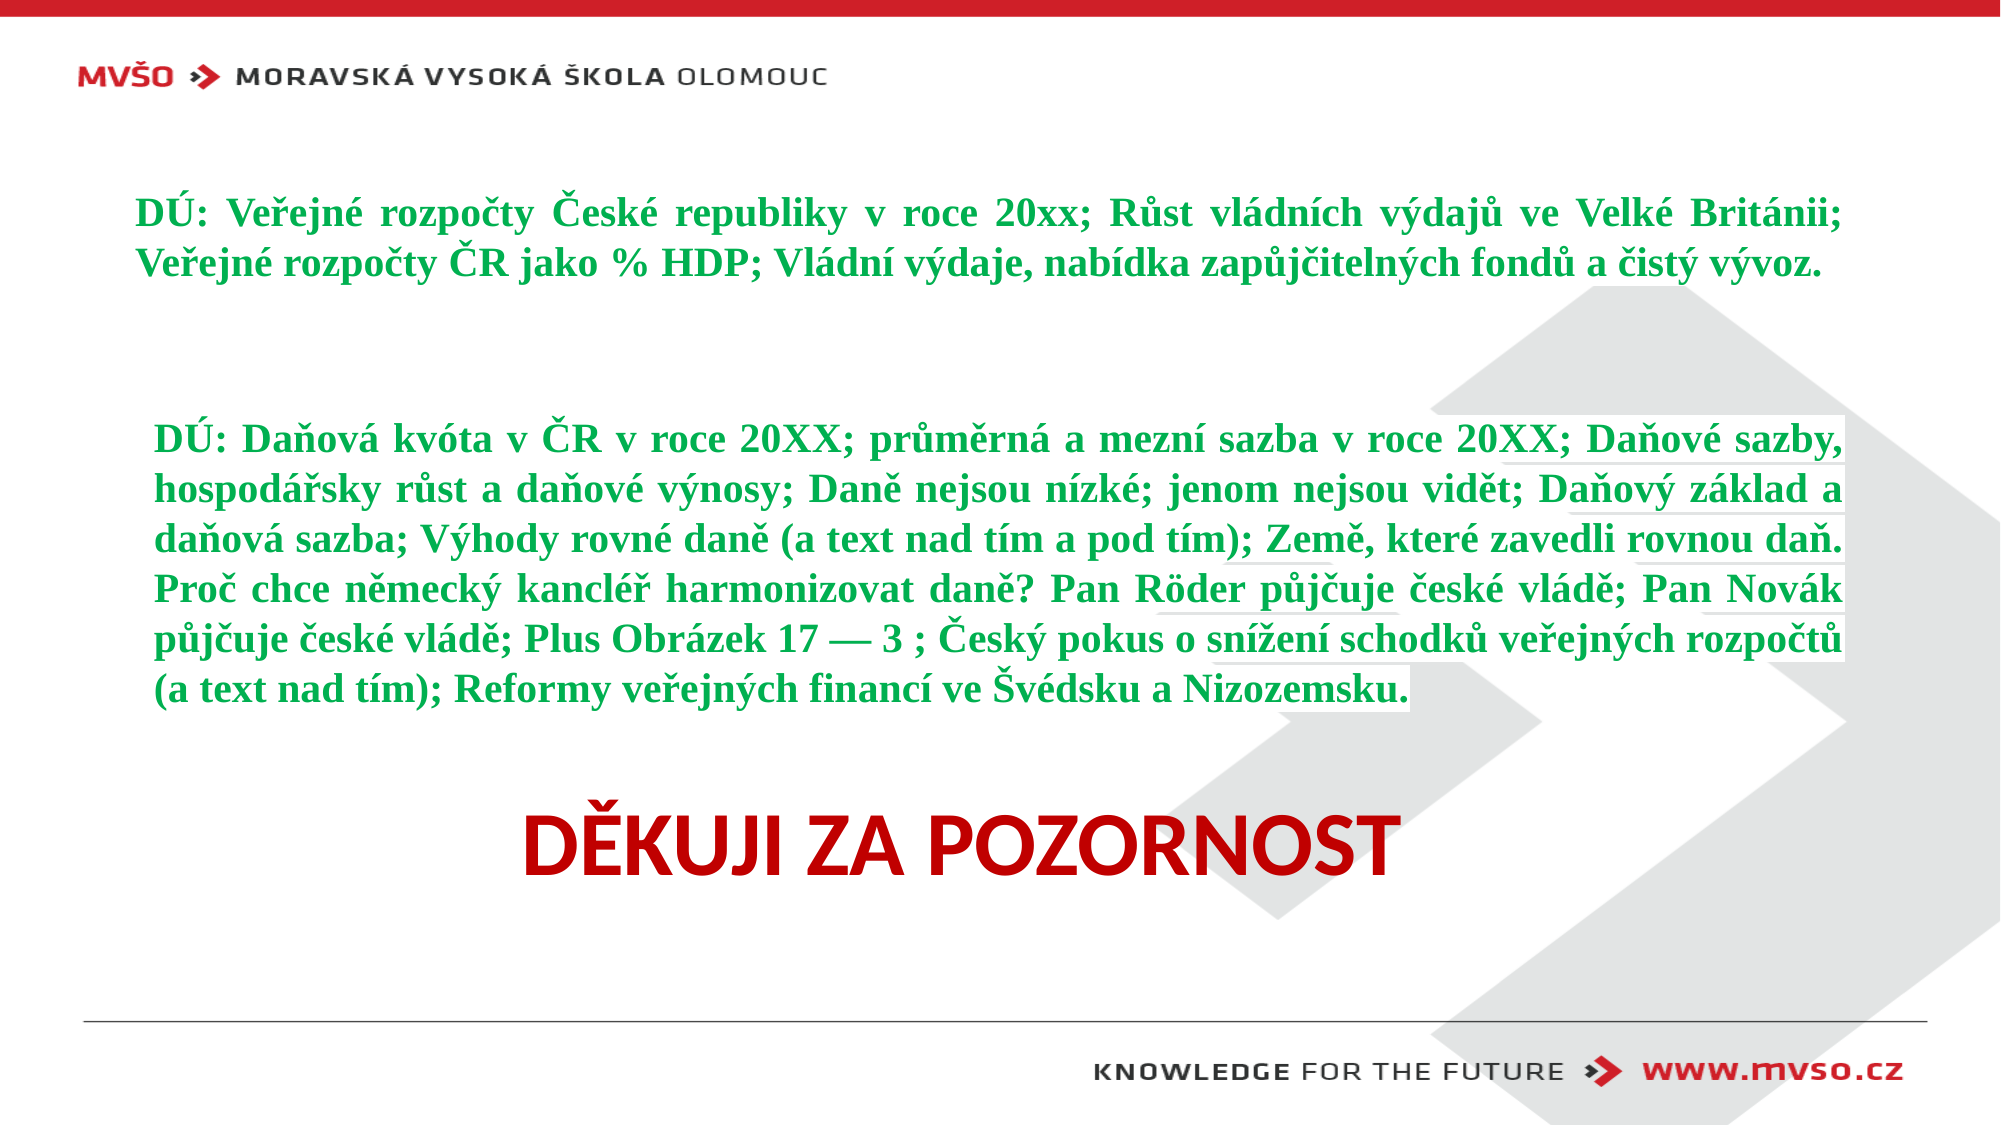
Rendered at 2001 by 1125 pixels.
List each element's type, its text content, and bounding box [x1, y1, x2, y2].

picture [0, 0, 2001, 1125]
text_box DÚ: Daňová kvóta v ČR v roce 20XX; průměrná a mezní sazba v roce 20XX; Daňové sazby, hospodářsky růst a daňové výnosy; Daně nejsou nízké; jenom nejsou vidět; Daňový základ a daňová sazba; Výhody rovné daně (a text nad tím a pod tím); Země, které zavedli rovnou daň. Proč chce německý kancléř harmonizovat daně? Pan Röder půjčuje české vládě; Pan Novák půjčuje české vládě; Plus Obrázek 17 — 3 ; Český pokus o snížení schodků veřejných rozpočtů (a text nad tím); Reformy veřejných financí ve Švédsku a Nizozemsku. [120, 403, 1860, 719]
text_box DÚ: Veřejné rozpočty České republiky v roce 20xx; Růst vládních výdajů ve Velké Británii; Veřejné rozpočty ČR jako % HDP; Vládní výdaje, nabídka zapůjčitelných fondů a čistý vývoz. [120, 177, 1860, 293]
title DĚKUJI ZA POZORNOST [324, 776, 1600, 1000]
